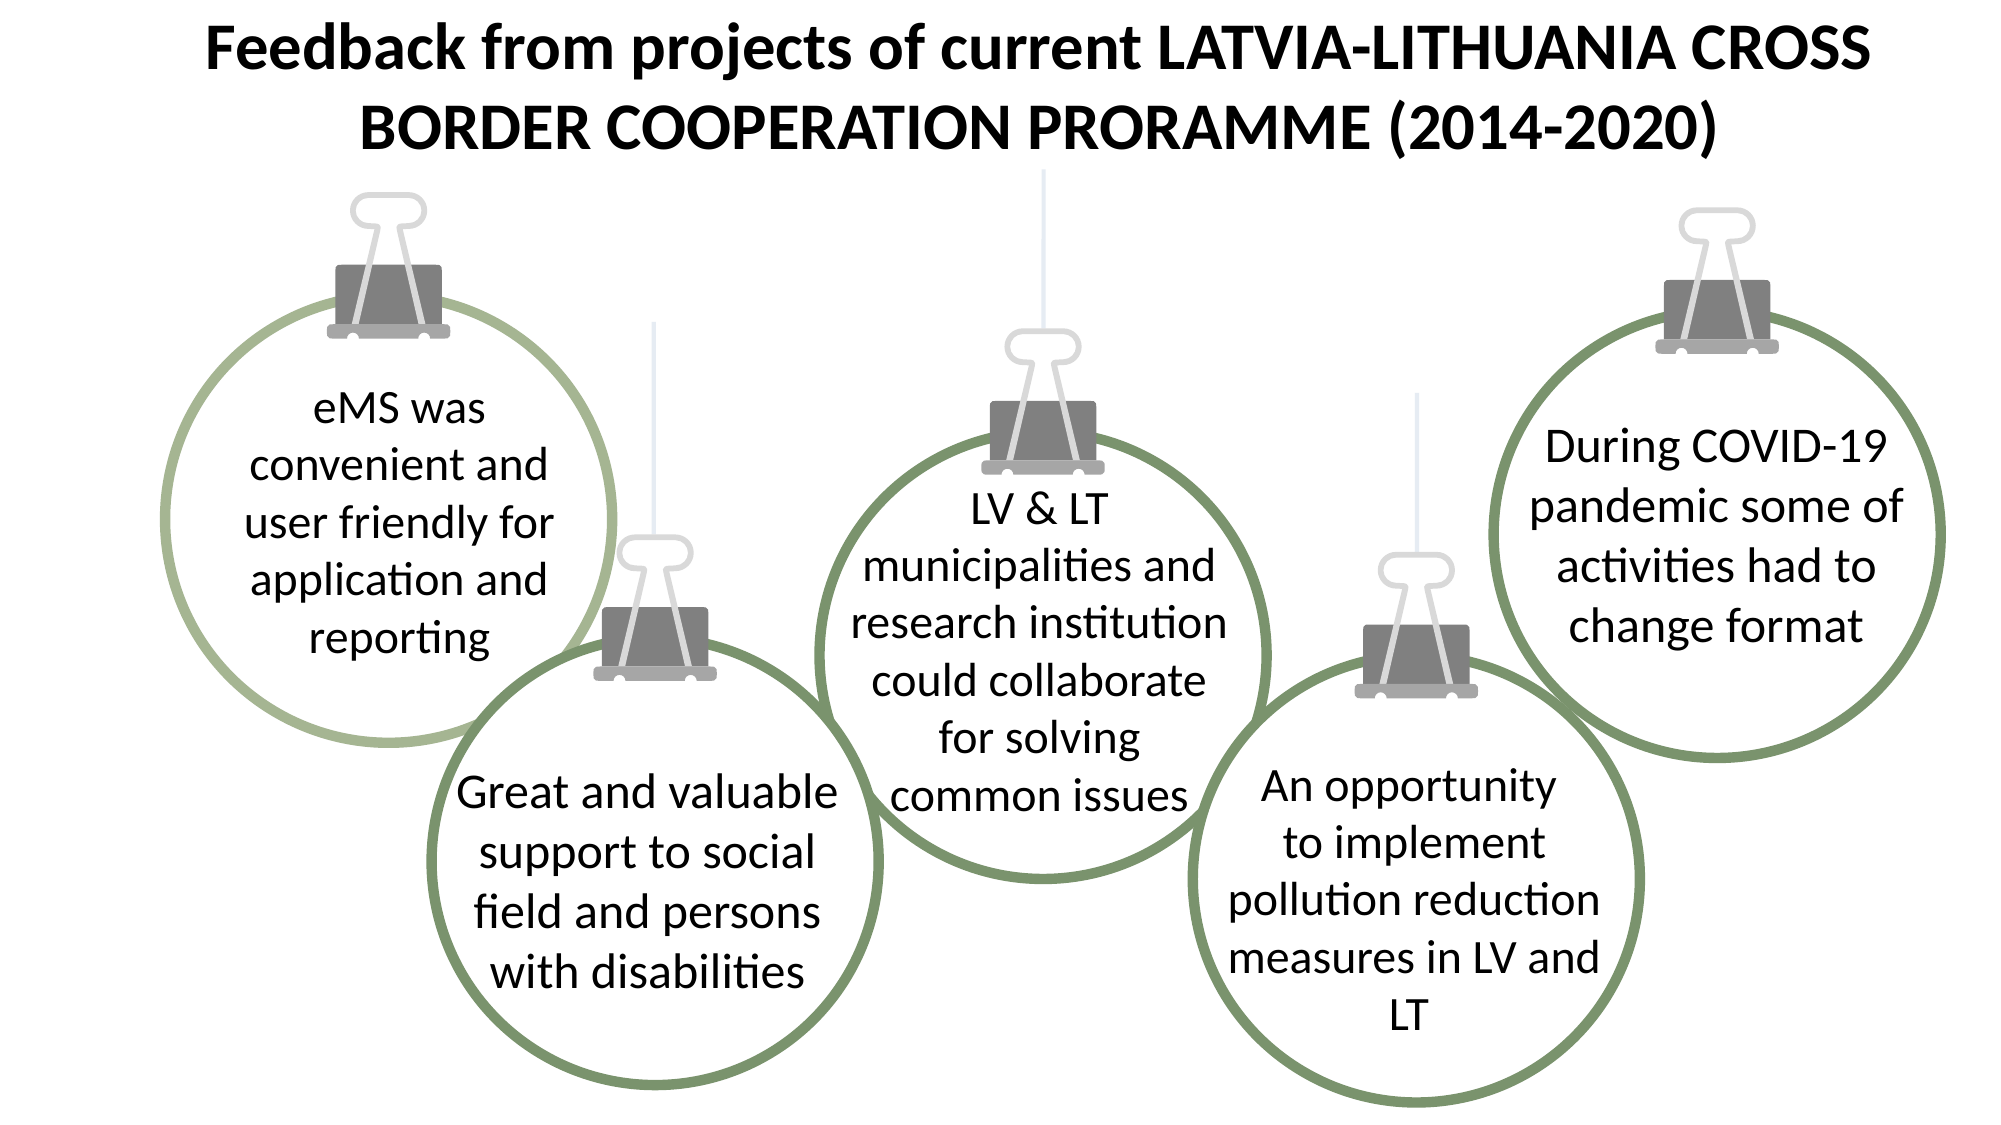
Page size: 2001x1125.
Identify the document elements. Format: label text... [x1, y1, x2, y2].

text_box eMS was convenient and user friendly for application and reporting [198, 368, 601, 671]
text_box [1740, 279, 1771, 339]
text_box [1066, 400, 1097, 460]
text_box [871, 829, 879, 920]
text_box [1688, 279, 1746, 339]
text_box [1377, 551, 1455, 683]
text_box [593, 666, 717, 681]
text_box [1622, 791, 1640, 967]
text_box [1354, 683, 1479, 699]
text_box [601, 449, 613, 589]
text_box [921, 438, 989, 468]
text_box [1097, 438, 1165, 468]
text_box [989, 400, 1020, 460]
text_box [1192, 800, 1207, 958]
text_box LV & LT municipalities and research institution could collaborate for solving common issues [832, 468, 1247, 829]
text_box During COVID-19 pandemic some of activities had to change format [1496, 404, 1937, 660]
text_box [819, 581, 832, 723]
text_box [616, 534, 694, 666]
text_box [1247, 563, 1267, 731]
text_box [484, 1006, 826, 1086]
text_box [626, 607, 684, 666]
text_box Feedback from projects of current LATVIA-LITHUANIA CROSS BORDER COOPERATION PRORAMME (2014-2020) [126, 0, 1954, 170]
text_box [1237, 661, 1596, 745]
text_box [678, 607, 709, 666]
text_box [165, 402, 198, 637]
text_box [1532, 660, 1903, 758]
text_box [902, 829, 1184, 879]
text_box [1363, 624, 1393, 683]
text_box [460, 644, 832, 751]
text_box [1535, 317, 1899, 404]
text_box [1004, 328, 1082, 460]
text_box [223, 302, 554, 368]
text_box [335, 264, 365, 324]
text_box [981, 460, 1105, 468]
text_box [224, 671, 536, 743]
text_box [412, 264, 442, 324]
text_box Great and valuable support to social field and persons with disabilities [423, 751, 871, 1006]
text_box [1937, 493, 1941, 576]
text_box [350, 192, 428, 324]
text_box [1387, 624, 1445, 683]
text_box [1663, 279, 1694, 339]
text_box [601, 607, 632, 666]
text_box [359, 264, 418, 324]
text_box [1440, 624, 1470, 683]
text_box [1678, 207, 1756, 339]
text_box An opportunity to implement pollution reduction measures in LV and LT [1207, 745, 1622, 1048]
text_box [326, 324, 451, 339]
text_box [1014, 400, 1072, 460]
text_box [1655, 339, 1779, 354]
text_box [1270, 1048, 1563, 1103]
